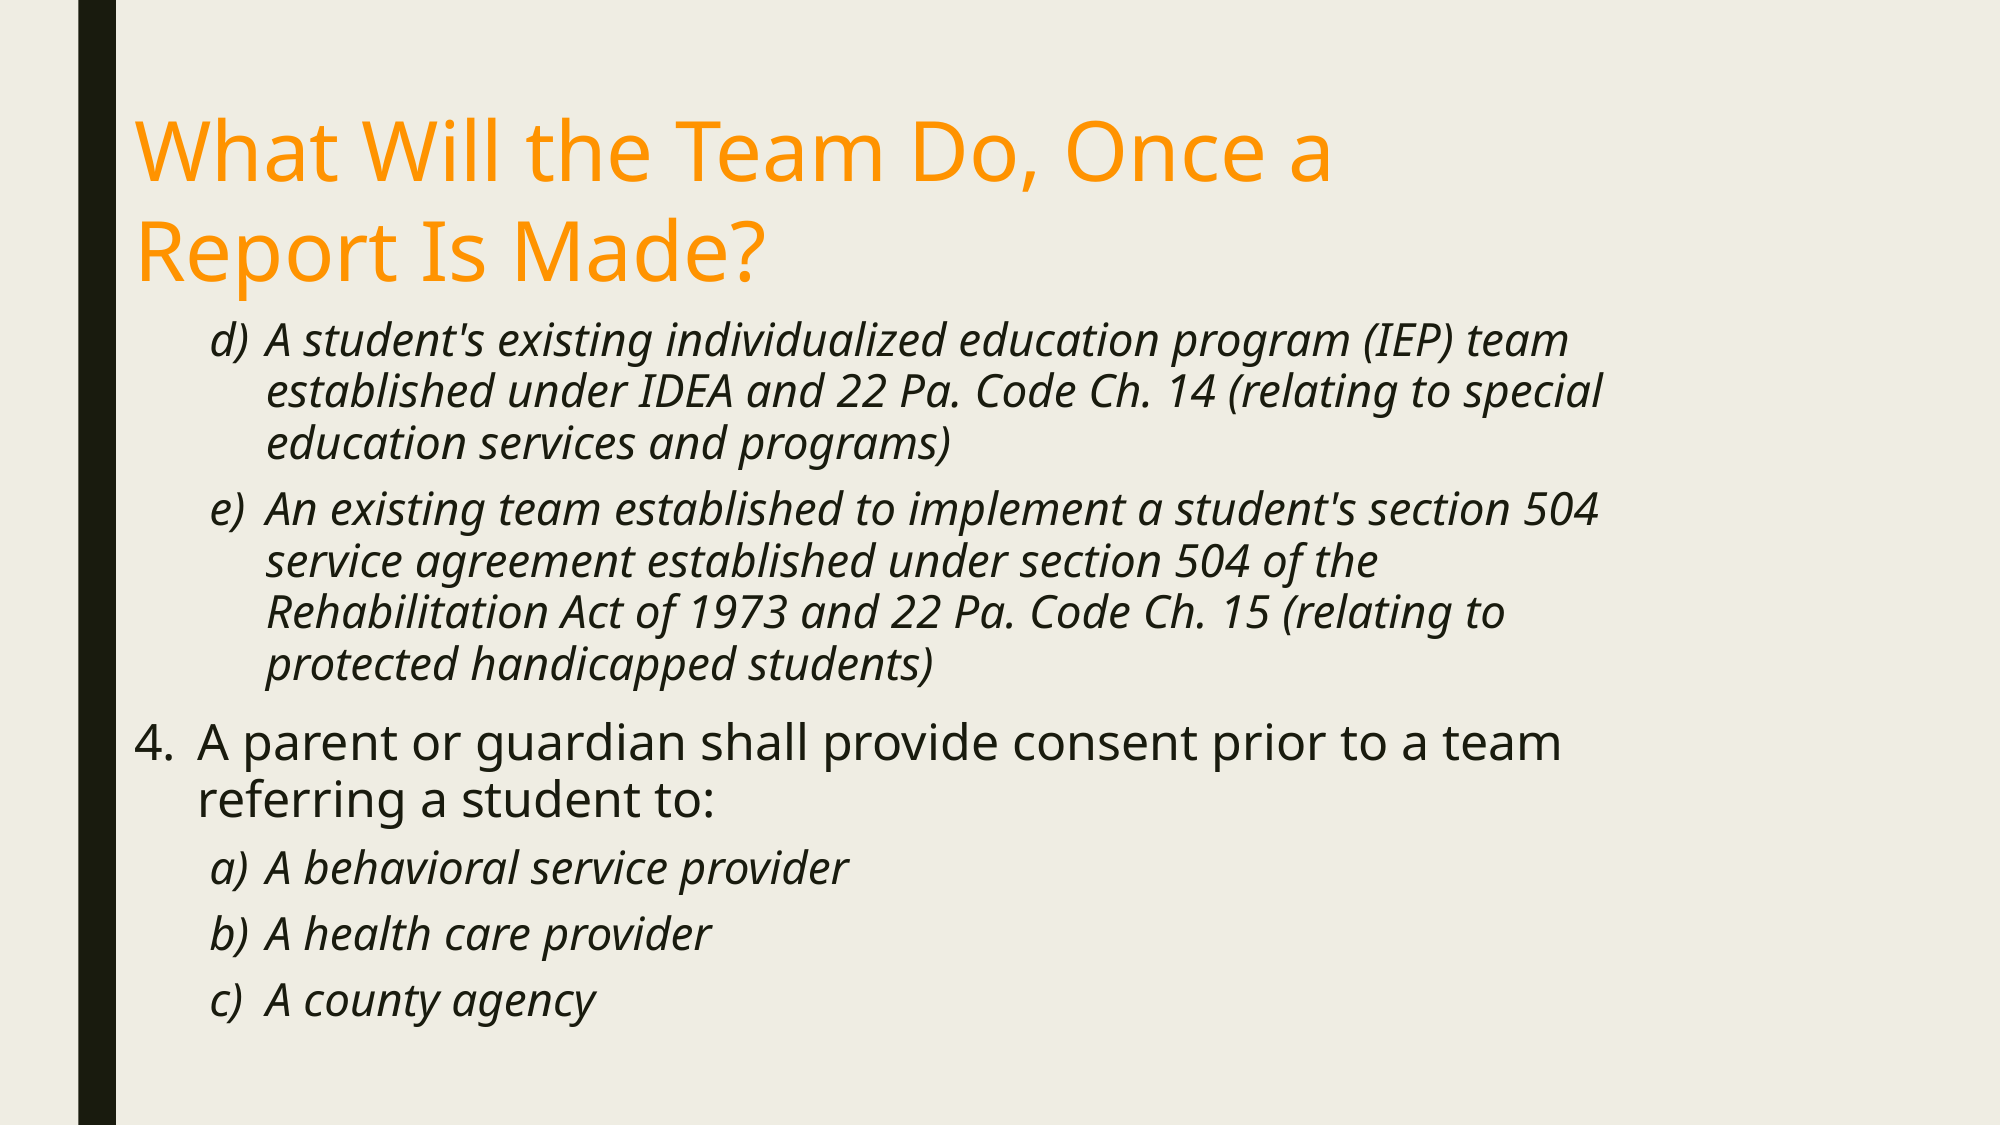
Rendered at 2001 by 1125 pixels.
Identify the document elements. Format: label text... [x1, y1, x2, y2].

text_box What Will the Team Do, Once a Report Is Made? [119, 90, 1530, 307]
list A student's existing individualized education program (IEP) team established under IDEA and 22 Pa. Code Ch. 14 (relating to special education services and programs) An existing team established to implement a student's section 504 service agreement established under section 504 of the Rehabilitation Act of 1973 and 22 Pa. Code Ch. 15 (relating to protected handicapped students) A parent or guardian shall provide consent prior to a team referring a student to: A behavioral service provider A health care provider A county agency [119, 307, 1653, 1114]
